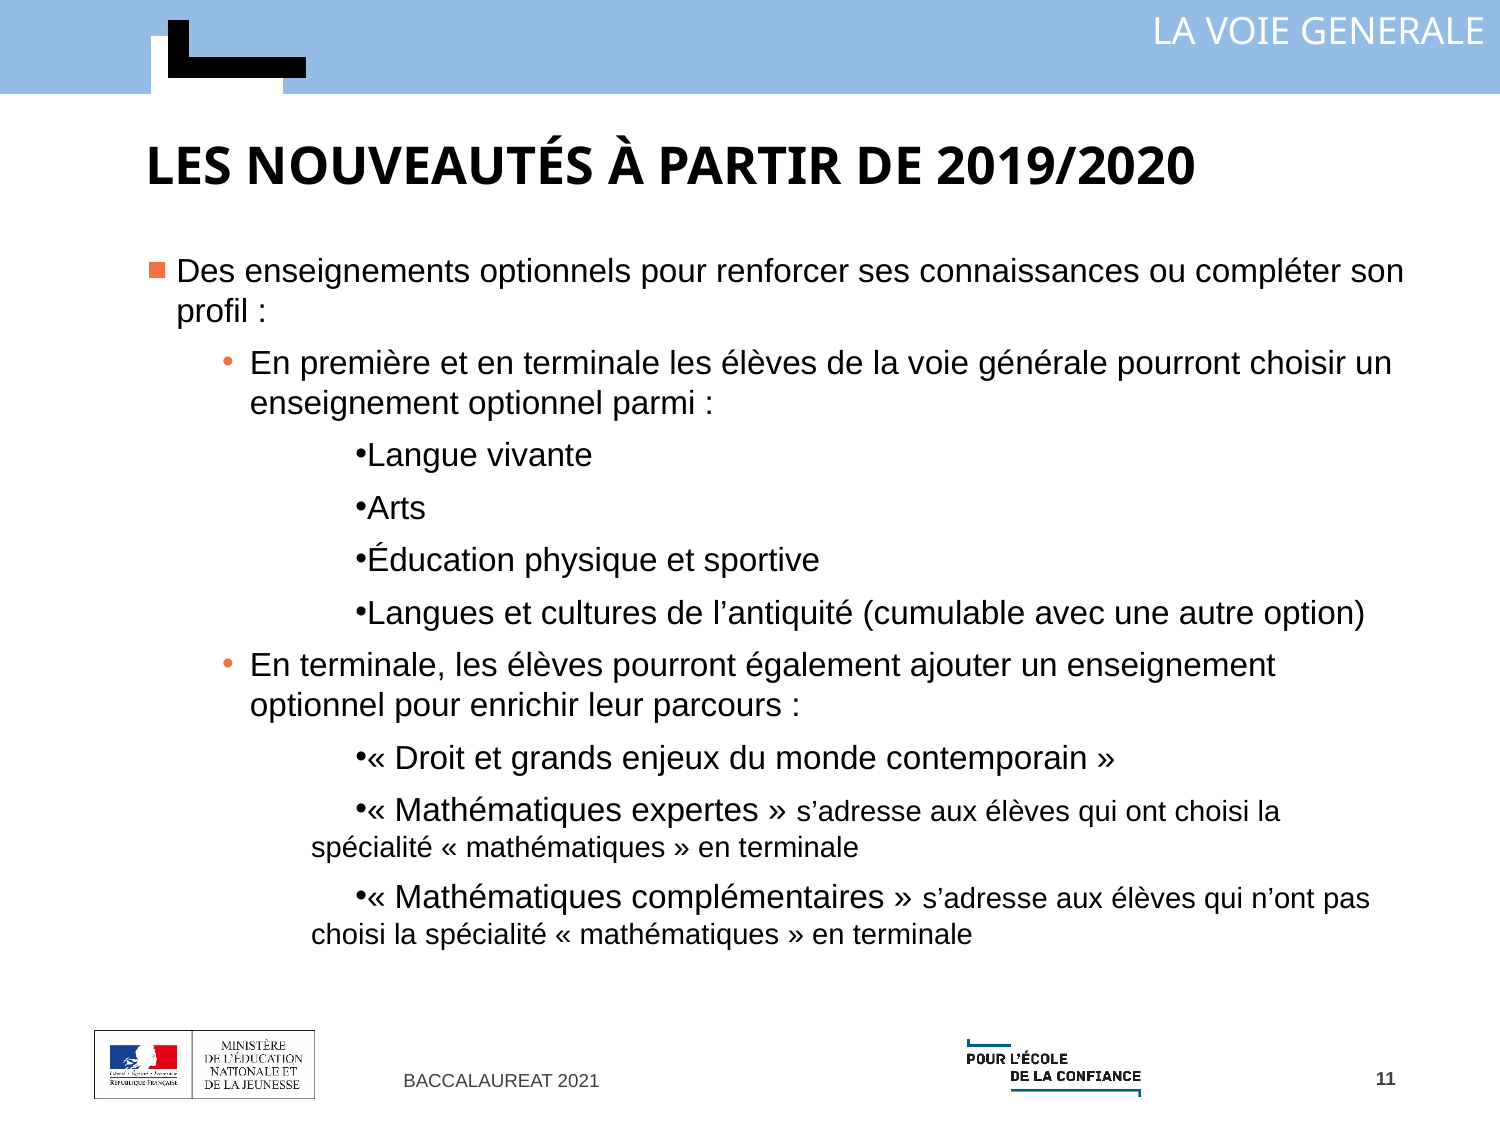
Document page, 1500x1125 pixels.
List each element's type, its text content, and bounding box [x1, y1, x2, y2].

list Des enseignements optionnels pour renforcer ses connaissances ou compléter son profil : En première et en terminale les élèves de la voie générale pourront choisir un enseignement optionnel parmi : Langue vivante Arts Éducation physique et sportive Langues et cultures de l’antiquité (cumulable avec une autre option) En terminale, les élèves pourront également ajouter un enseignement optionnel pour enrichir leur parcours : « Droit et grands enjeux du monde contemporain » « Mathématiques expertes » s’adresse aux élèves qui ont choisi la spécialité « mathématiques » en terminale « Mathématiques complémentaires » s’adresse aux élèves qui n’ont pas choisi la spécialité « mathématiques » en terminale [132, 241, 1425, 996]
title Les nouveautés à partir de 2019/2020 [130, 58, 1424, 269]
slide_number 11 [1337, 1048, 1411, 1109]
picture [94, 1030, 315, 1099]
picture [953, 1025, 1154, 1109]
picture [151, 20, 306, 58]
